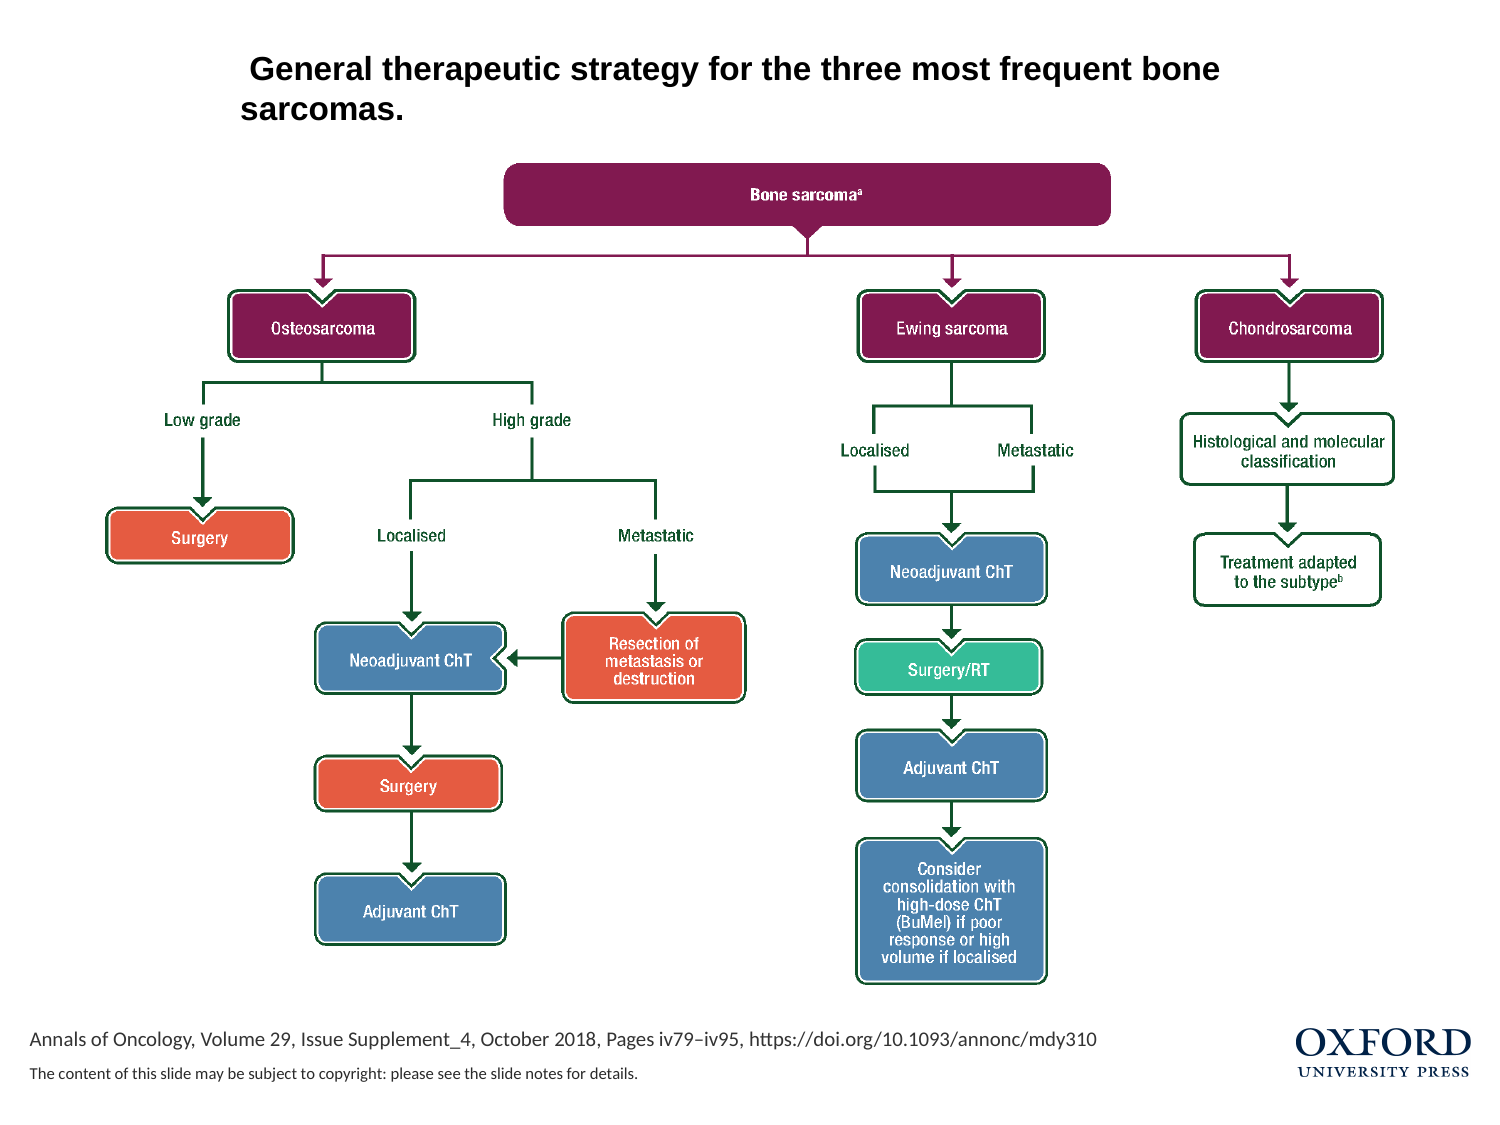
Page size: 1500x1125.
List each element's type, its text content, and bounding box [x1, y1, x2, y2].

title General therapeutic strategy for the three most frequent bone sarcomas. [240, 46, 1243, 148]
footer Annals of Oncology, Volume 29, Issue Supplement_4, October 2018, Pages iv79–iv95, https://doi.org/10.1093/annonc/mdy310 The content of this slide may be subject to copyright: please see the slide notes for details. [0, 983, 1260, 1125]
picture [1296, 1027, 1471, 1078]
picture [105, 163, 1395, 985]
